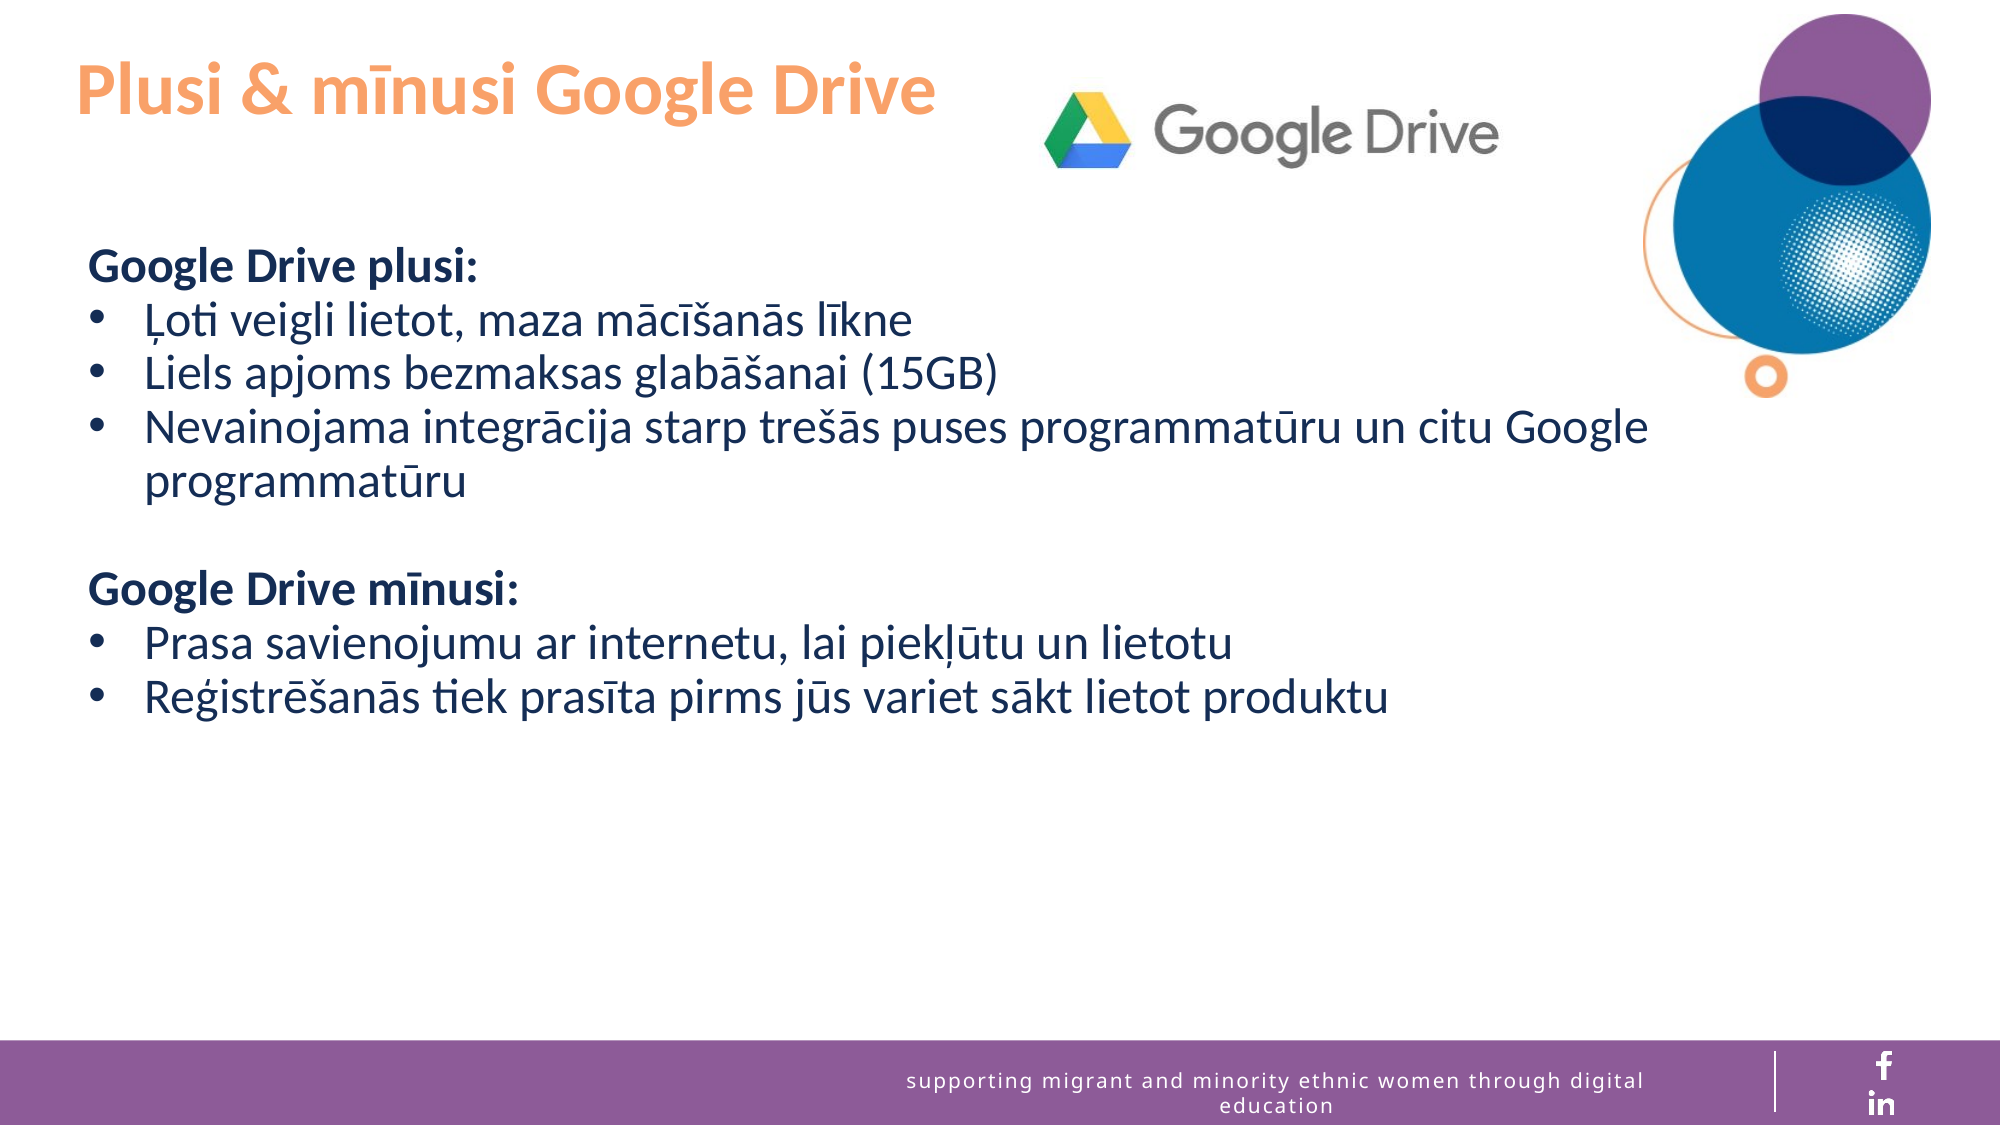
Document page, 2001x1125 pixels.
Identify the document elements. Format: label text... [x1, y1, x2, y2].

list Google Drive plusi: Ļoti veigli lietot, maza mācīšanās līkne Liels apjoms bezmaksas glabāšanai (15GB) Nevainojama integrācija starp trešās puses programmatūru un citu Google programmatūru Google Drive mīnusi: Prasa savienojumu ar internetu, lai piekļūtu un lietotu Reģistrēšanās tiek prasīta pirms jūs variet sākt lietot produktu [73, 231, 1895, 894]
list Plusi & mīnusi Google Drive [61, 41, 1883, 252]
picture [1909, 255, 1918, 261]
picture [1023, 77, 1506, 170]
picture [1643, 14, 1931, 218]
picture [1883, 206, 1931, 398]
